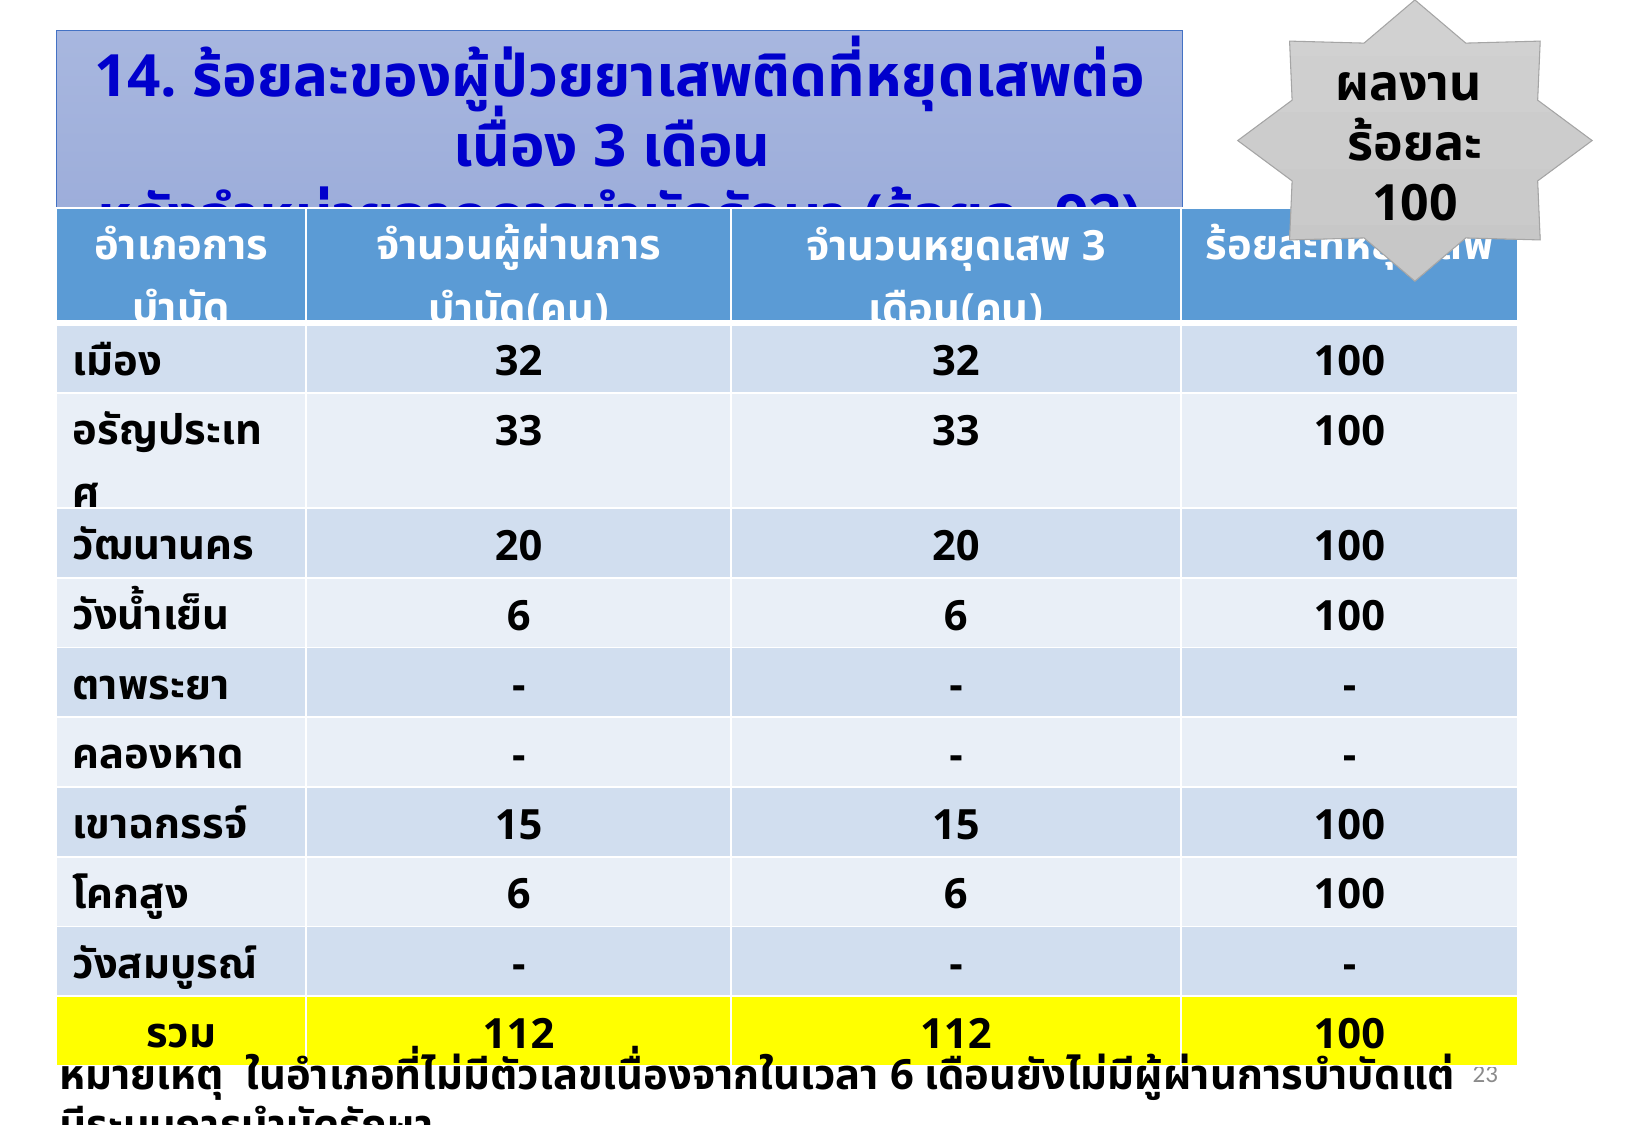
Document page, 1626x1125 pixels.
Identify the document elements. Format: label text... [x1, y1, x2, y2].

table_cell คลองหาด [57, 718, 305, 786]
table_cell 100 [1182, 858, 1517, 926]
table_cell 100 [1182, 394, 1517, 507]
table_cell - [1182, 718, 1517, 786]
table_cell 100 [1182, 579, 1517, 647]
table_cell 6 [307, 579, 730, 647]
table_cell วังสมบูรณ์ [57, 927, 305, 995]
table_cell 100 [1182, 997, 1517, 1065]
table_cell 112 [307, 997, 730, 1040]
table_cell 6 [307, 858, 730, 926]
table_cell 32 [307, 326, 730, 392]
table_cell เมือง [57, 326, 305, 392]
text_box 14. ร้อยละของผู้ป่วยยาเสพติดที่หยุดเสพต่อเนื่อง 3 เดือน หลังจำหน่ายจากการบำบัดรักษา (ร้อยละ 92) [56, 30, 1183, 207]
table_cell 100 [1182, 326, 1517, 392]
table_cell - [307, 718, 730, 786]
table_cell 33 [732, 394, 1180, 507]
table_cell - [732, 927, 1180, 995]
table_cell 20 [307, 509, 730, 577]
text_box ผลงาน ร้อยละ 100 [1236, 0, 1594, 282]
table_cell 6 [732, 858, 1180, 926]
table_cell 6 [732, 579, 1180, 647]
table_cell วังน้ำเย็น [57, 579, 305, 647]
table_cell - [307, 648, 730, 716]
slide_number 23 [1147, 1042, 1514, 1103]
table_cell 100 [1182, 509, 1517, 577]
table_cell - [1182, 648, 1517, 716]
table_cell 15 [732, 788, 1180, 856]
table_cell 15 [307, 788, 730, 856]
table_cell - [1182, 927, 1517, 995]
table_cell เขาฉกรรจ์ [57, 788, 305, 856]
table_header อำเภอการบำบัด [57, 209, 305, 320]
table_header จำนวนหยุดเสพ 3 เดือน(คน) [732, 209, 1180, 320]
table_cell ตาพระยา [57, 648, 305, 716]
text_box หมายเหตุ ในอำเภอที่ไม่มีตัวเลขเนื่องจากในเวลา 6 เดือนยังไม่มีผู้ผ่านการบำบัดแต่มีระบบการบำบัดรักษา [44, 1040, 1492, 1125]
table_cell รวม [57, 997, 305, 1040]
table_header จำนวนผู้ผ่านการบำบัด(คน) [307, 209, 730, 320]
table_cell อรัญประเทศ [57, 394, 305, 507]
table_cell 100 [1182, 788, 1517, 856]
table_cell 32 [732, 326, 1180, 392]
table_header ร้อยละที่หยุดเสพ [1182, 209, 1517, 320]
table_cell - [307, 927, 730, 995]
table_cell 20 [732, 509, 1180, 577]
table_cell - [732, 648, 1180, 716]
table_cell - [732, 718, 1180, 786]
table_cell วัฒนานคร [57, 509, 305, 577]
table_cell 33 [307, 394, 730, 507]
table_cell โคกสูง [57, 858, 305, 926]
table_cell 112 [732, 997, 1180, 1040]
